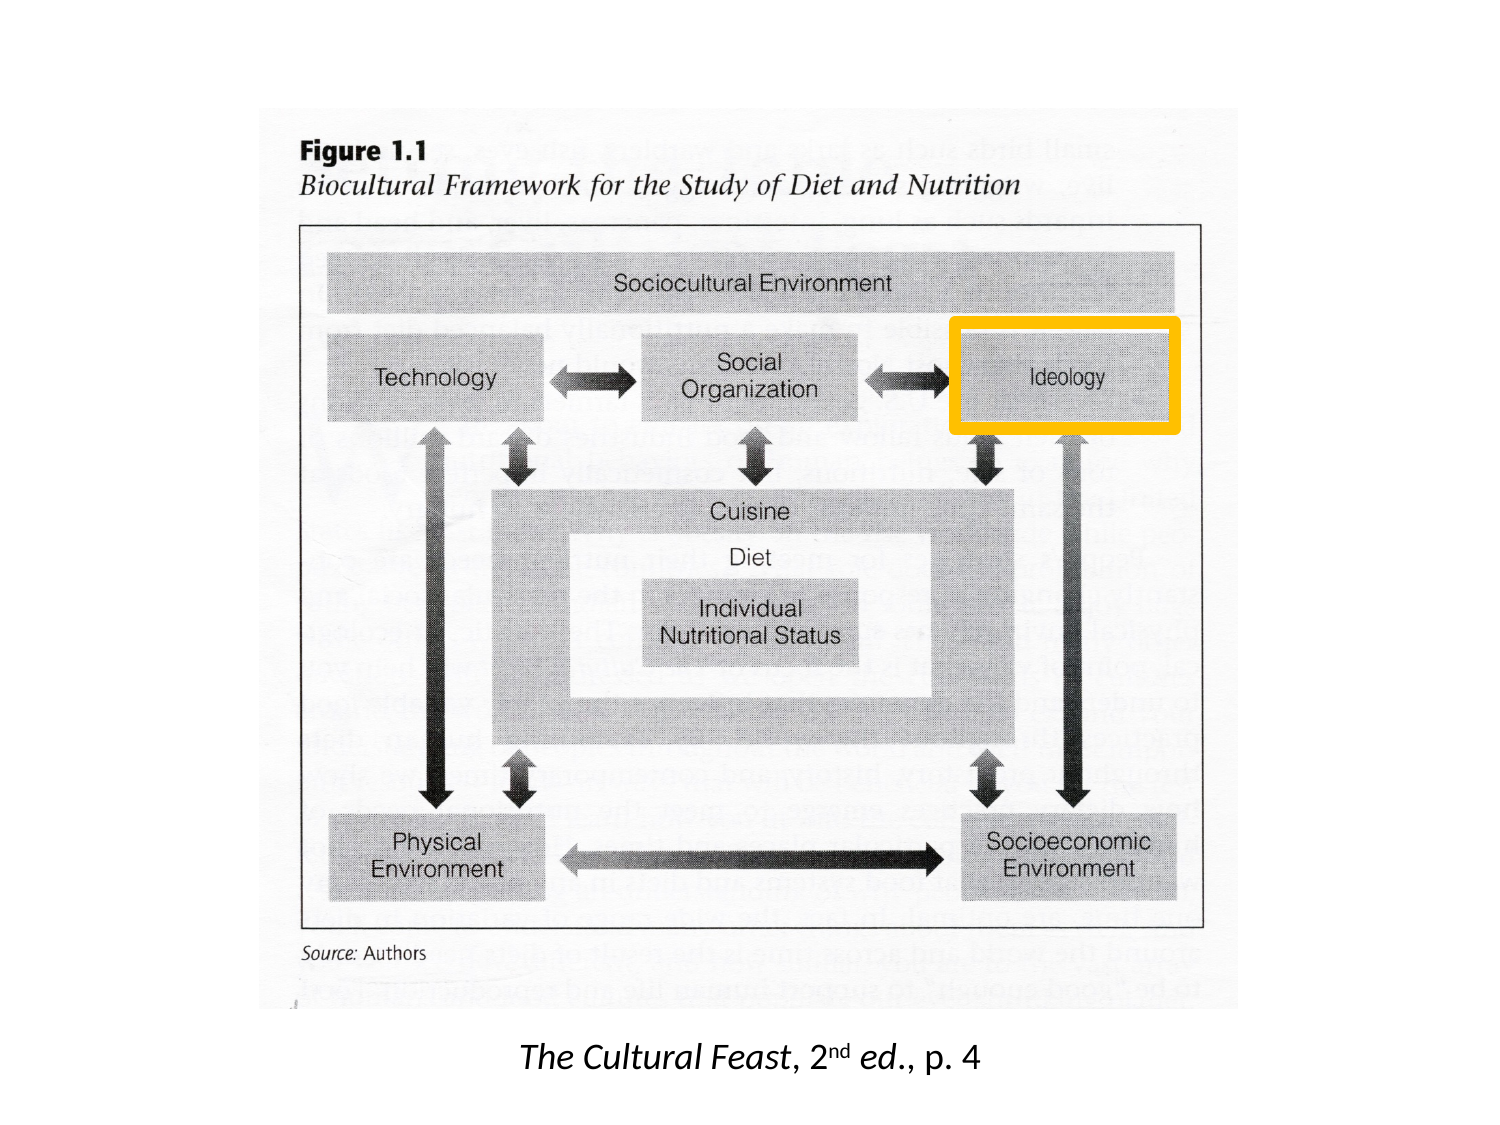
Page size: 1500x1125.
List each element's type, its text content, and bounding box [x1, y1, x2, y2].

text_box The Cultural Feast, 2nd ed., p. 4 [149, 1024, 1350, 1085]
picture [259, 108, 1238, 1009]
